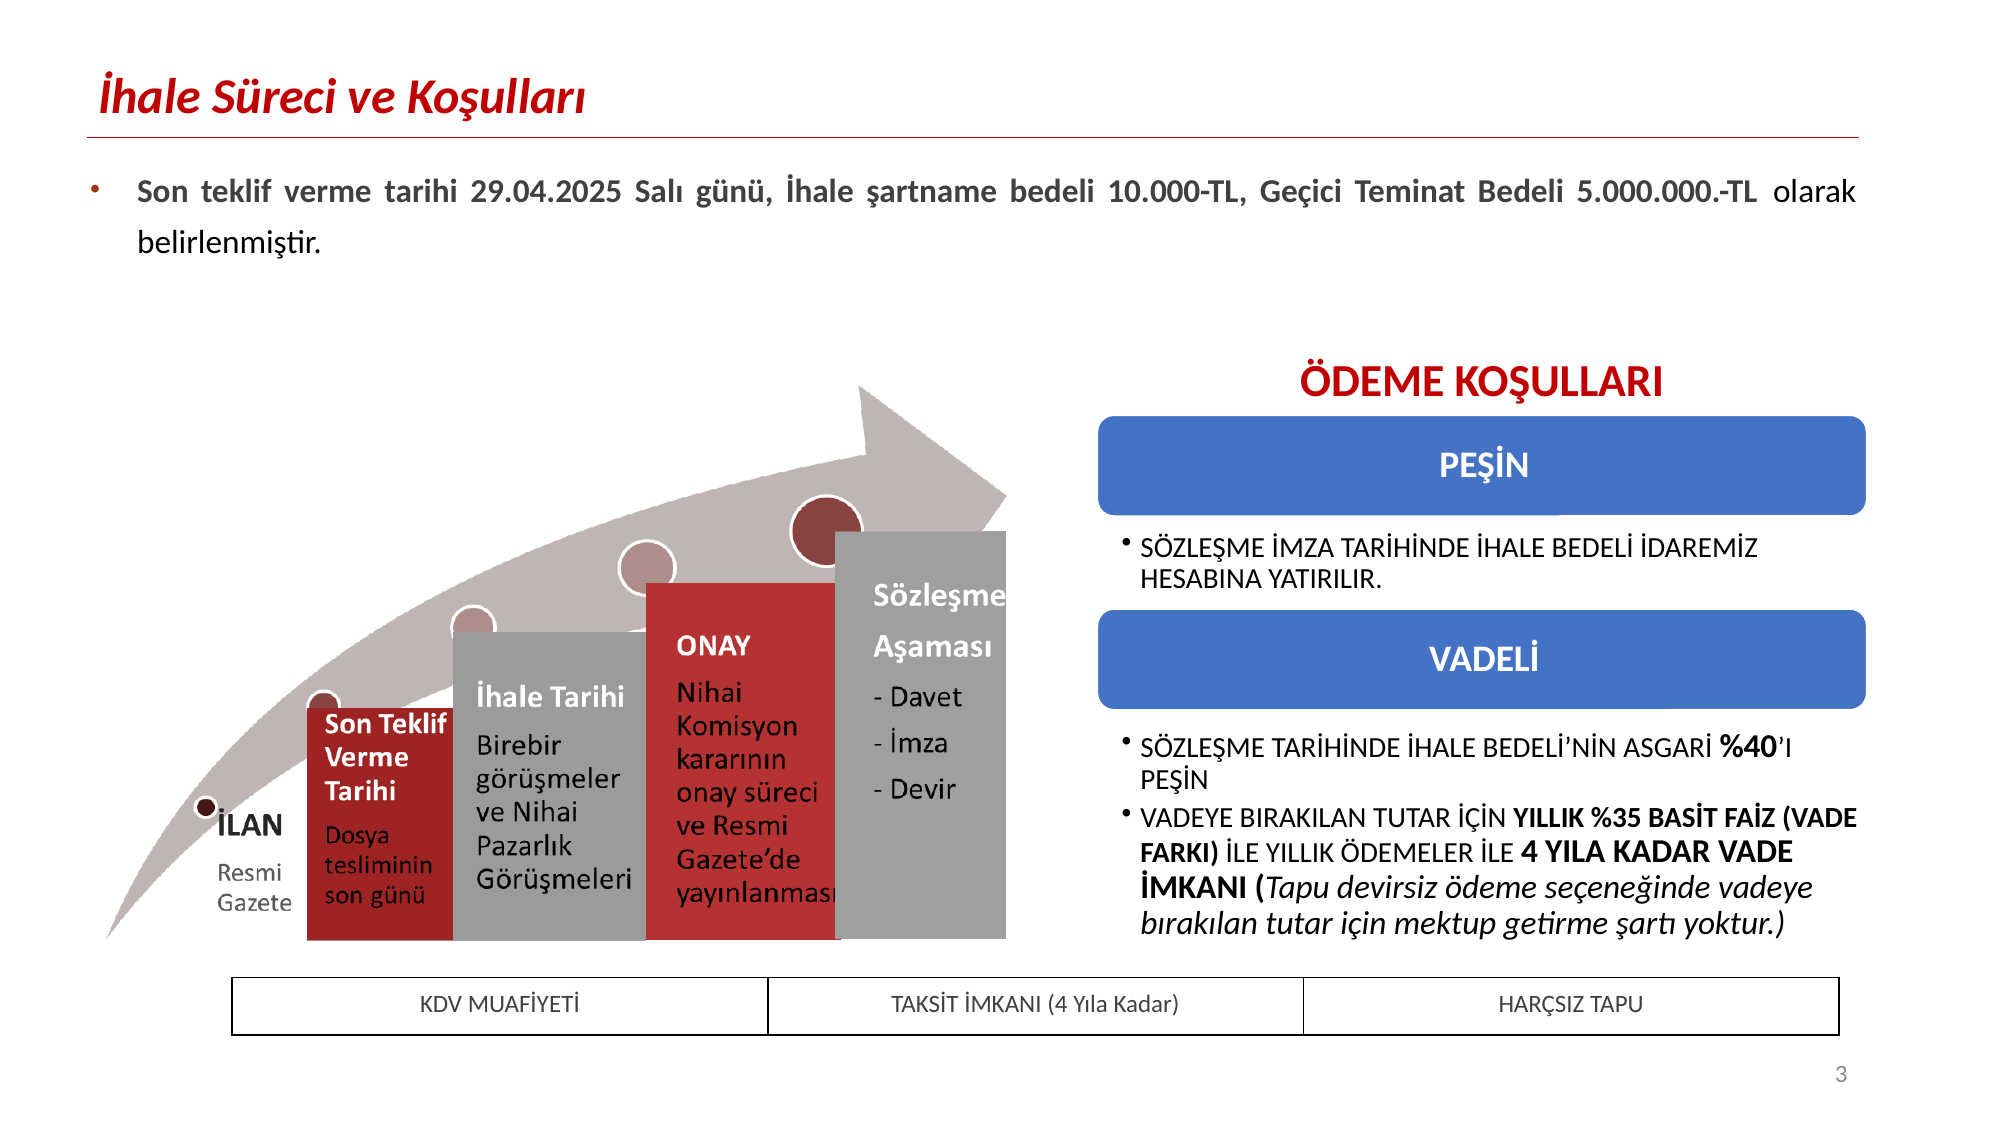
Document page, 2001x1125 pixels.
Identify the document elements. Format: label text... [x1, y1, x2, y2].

picture [106, 370, 1027, 953]
text_box Son teklif verme tarihi 29.04.2025 Salı günü, İhale şartname bedeli 10.000-TL, Geçici Teminat Bedeli 5.000.000.-TL olarak belirlenmiştir. [75, 149, 1872, 265]
text_box İhale Süreci ve Koşulları [98, 63, 1926, 124]
slide_number 3 [1412, 1042, 1863, 1103]
table_header TAKSİT İMKANI (4 Yıla Kadar) [769, 978, 1303, 1034]
table_header KDV MUAFİYETİ [233, 978, 767, 1034]
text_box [1097, 413, 1867, 953]
text_box ÖDEME KOŞULLARI [1225, 343, 1739, 413]
table_header HARÇSIZ TAPU [1304, 978, 1838, 1034]
